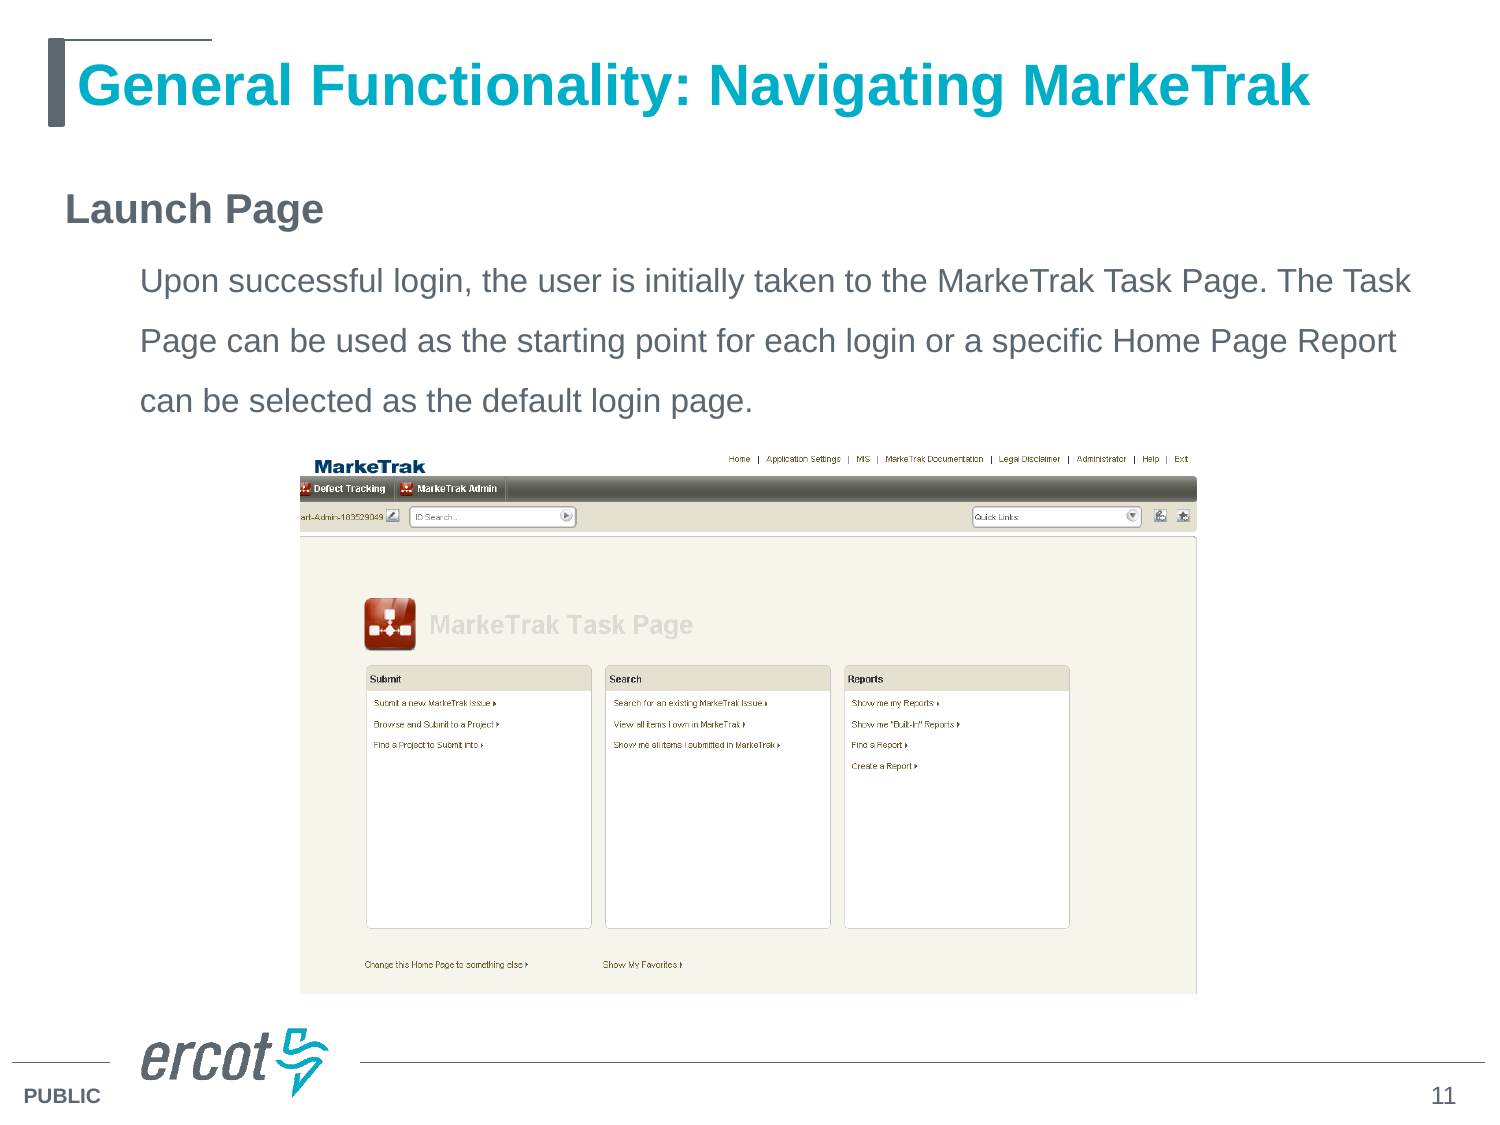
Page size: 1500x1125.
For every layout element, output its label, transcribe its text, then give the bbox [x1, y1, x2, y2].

picture [299, 431, 1201, 995]
picture [137, 1024, 332, 1100]
title General Functionality: Navigating MarkeTrak [62, 39, 1450, 125]
list Launch Page Upon successful login, the user is initially taken to the MarkeTrak Task Page. The Task Page can be used as the starting point for each login or a specific Home Page Report can be selected as the default login page. [50, 149, 1450, 438]
slide_number 11 [1400, 1076, 1488, 1113]
